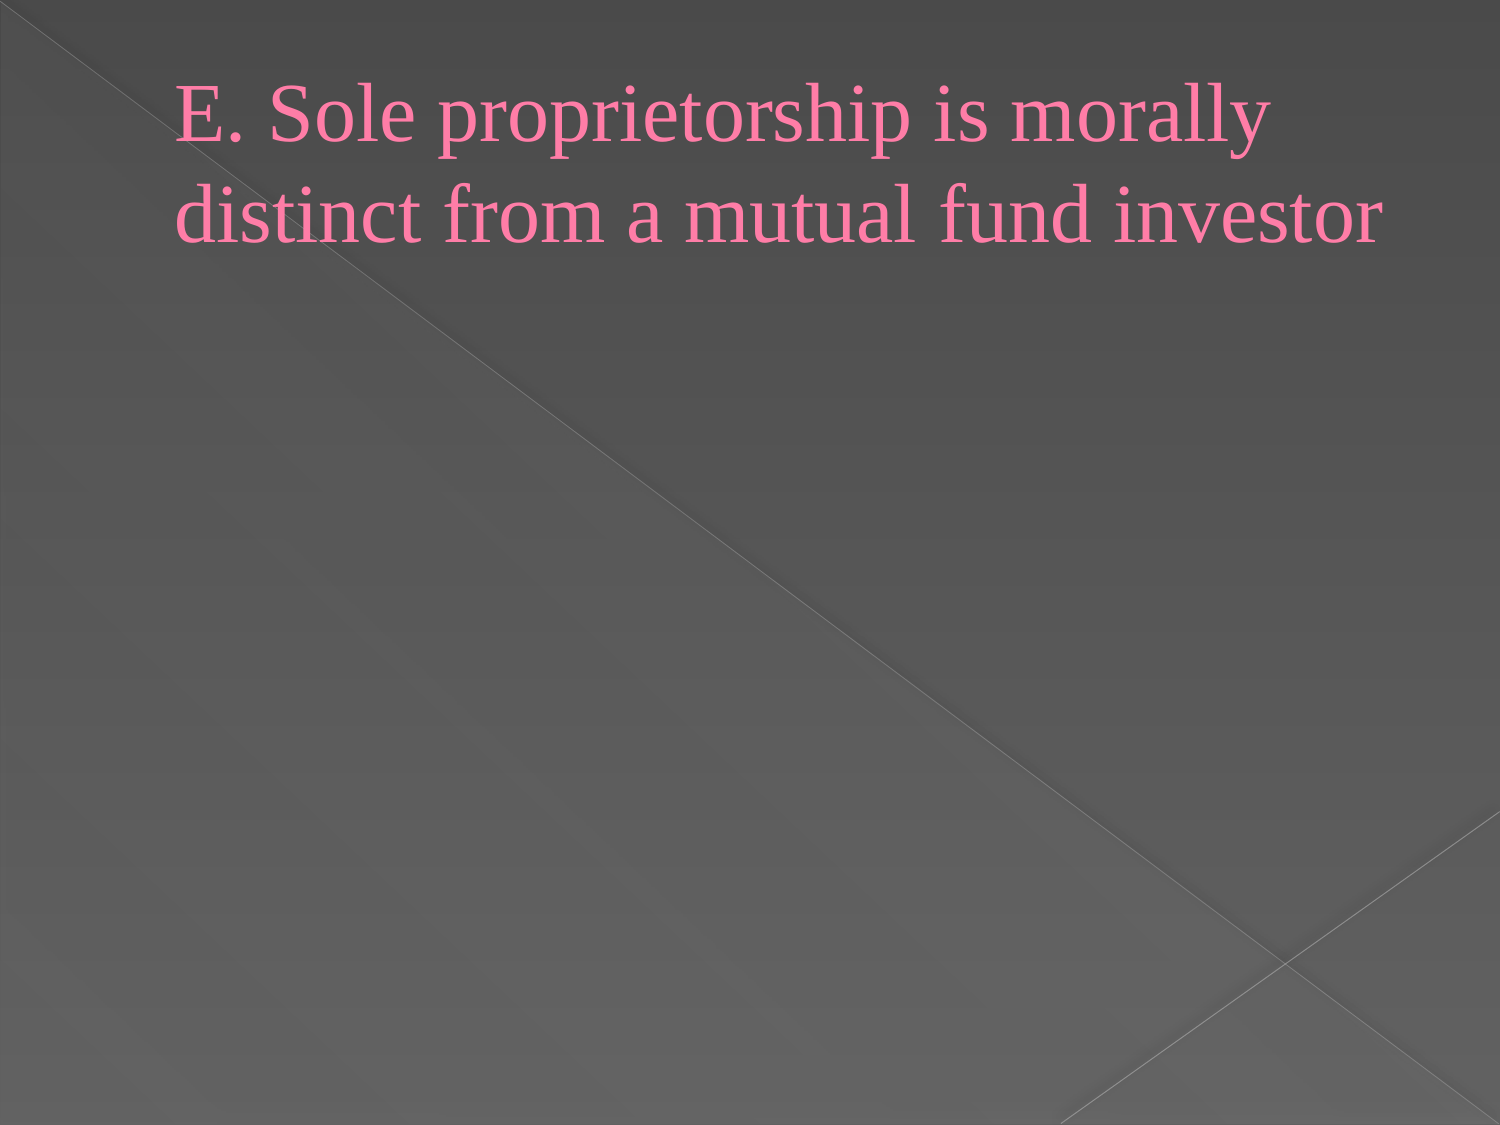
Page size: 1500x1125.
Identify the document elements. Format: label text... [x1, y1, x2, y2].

title E. Sole proprietorship is morally distinct from a mutual fund investor [75, 43, 1425, 274]
